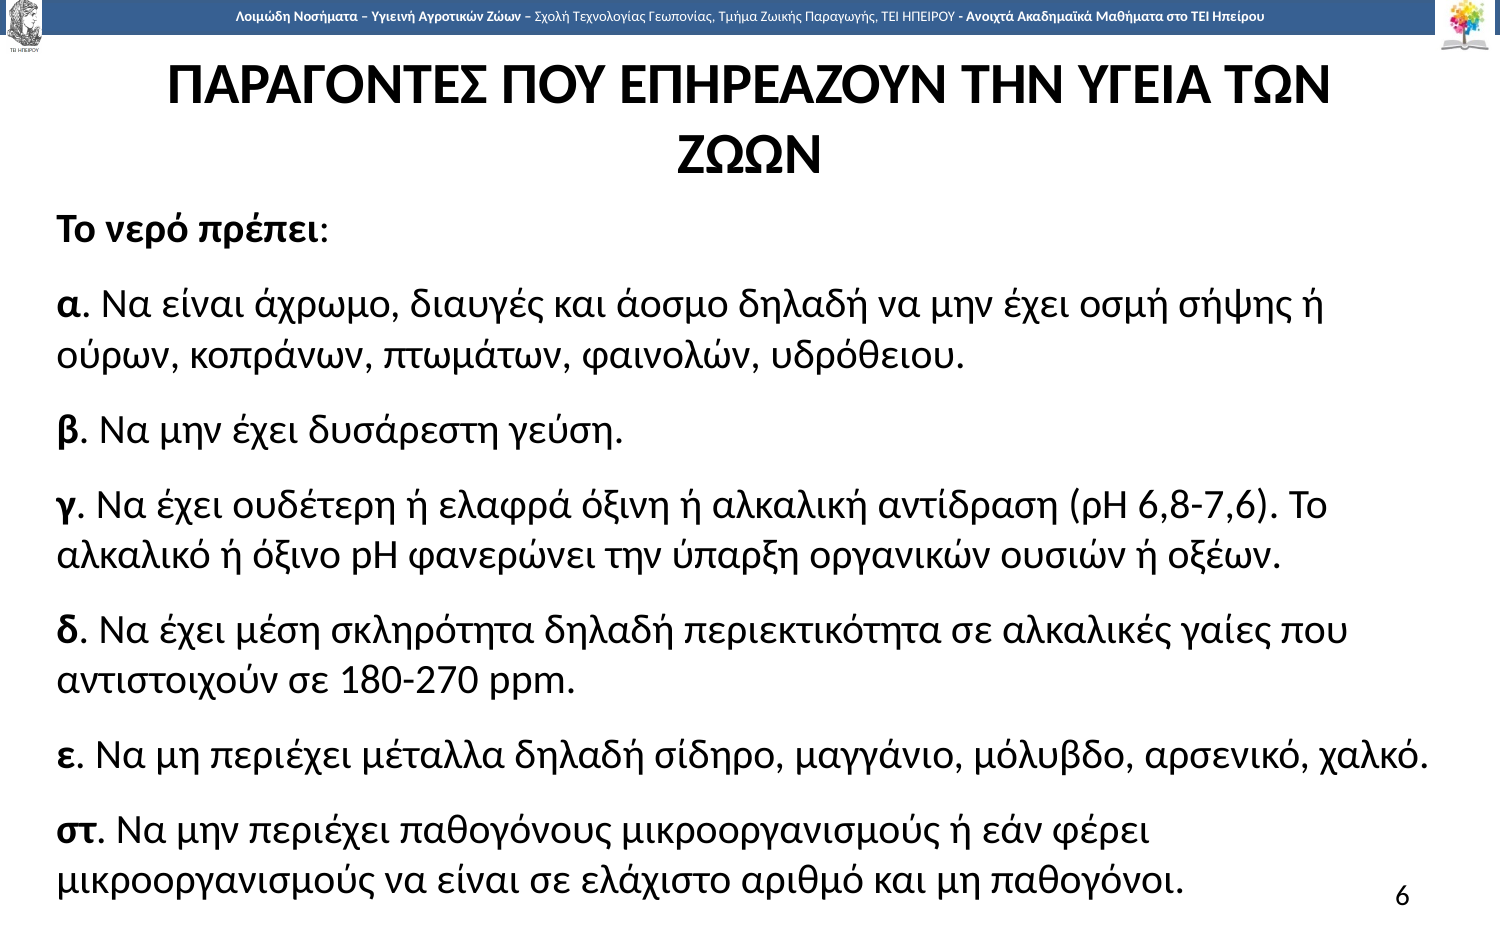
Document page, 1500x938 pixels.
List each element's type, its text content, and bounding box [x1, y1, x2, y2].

picture [6, 0, 42, 54]
picture [1435, 0, 1495, 52]
list Το νερό πρέπει: α. Να είναι άχρωμο, διαυγές και άοσμο δηλαδή να μην έχει οσμή σήψης ή ούρων, κοπράνων, πτωμάτων, φαινολών, υδρόθειου. β. Να μην έχει δυσάρεστη γεύση. γ. Να έχει ουδέτερη ή ελαφρά όξινη ή αλκαλική αντίδραση (ρΗ 6,8-7,6). Το αλκαλικό ή όξινο pΗ φανερώνει την ύπαρξη οργανικών ουσιών ή οξέων. δ. Να έχει μέση σκληρότητα δηλαδή περιεκτικότητα σε αλκαλικές γαίες που αντιστοιχούν σε 180-270 ppm. ε. Να μη περιέχει μέταλλα δηλαδή σίδηρο, μαγγάνιο, μόλυβδο, αρσενικό, χαλκό. στ. Να μην περιέχει παθογόνους μικροοργανισμούς ή εάν φέρει μικροοργανισμούς να είναι σε ελάχιστο αριθμό και μη παθογόνοι. [41, 193, 1471, 838]
slide_number 6 [1074, 868, 1425, 919]
title ΠΑΡΑΓΟΝΤΕΣ ΠΟΥ ΕΠΗΡΕΑΖΟΥΝ ΤΗΝ ΥΓΕΙΑ ΤΩΝ ΖΩΩΝ [75, 37, 1425, 193]
